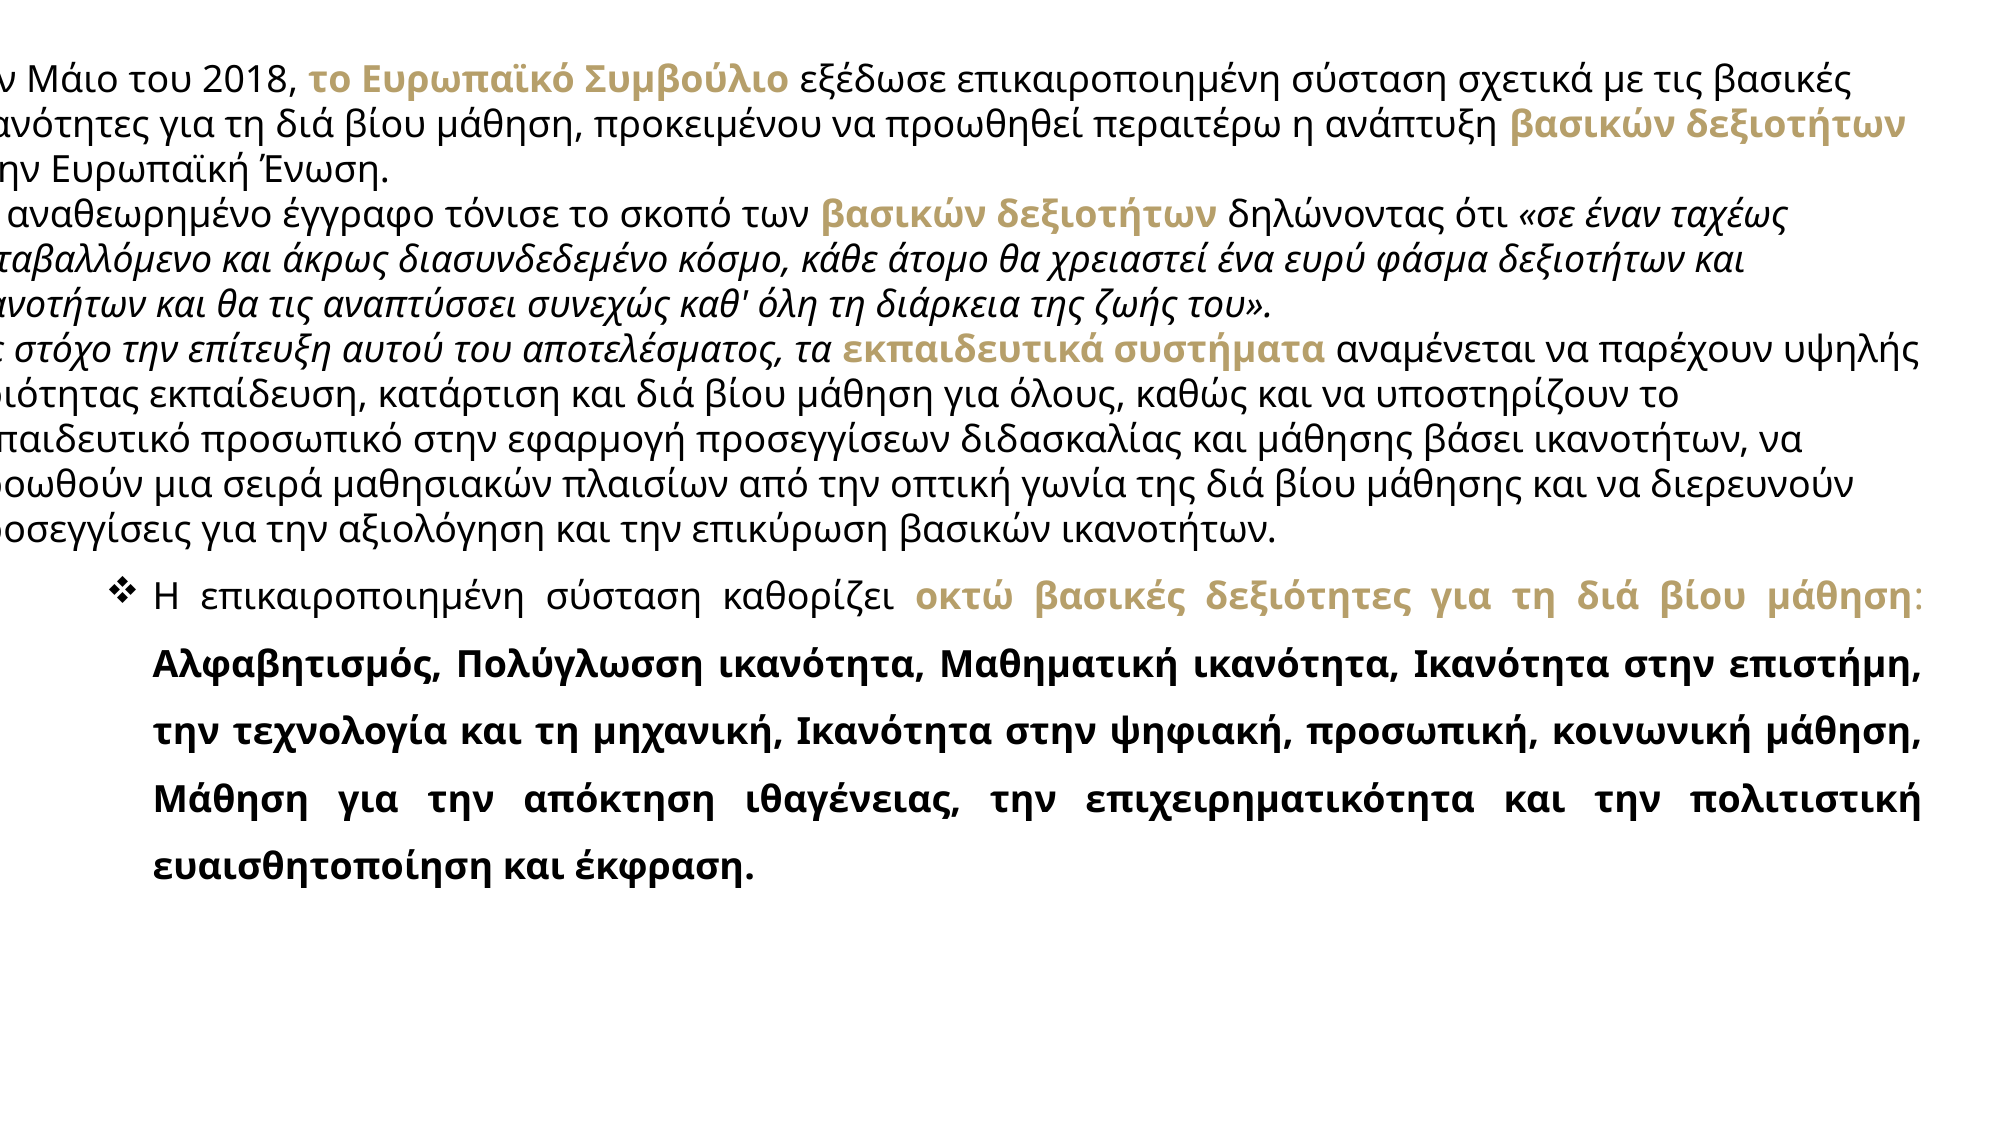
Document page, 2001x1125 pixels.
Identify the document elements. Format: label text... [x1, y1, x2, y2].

text_box Τον Μάιο του 2018, το Ευρωπαϊκό Συμβούλιο εξέδωσε επικαιροποιημένη σύσταση σχετικά με τις βασικές ικανότητες για τη διά βίου μάθηση, προκειμένου να προωθηθεί περαιτέρω η ανάπτυξη βασικών δεξιοτήτων στην Ευρωπαϊκή Ένωση. Το αναθεωρημένο έγγραφο τόνισε το σκοπό των βασικών δεξιοτήτων δηλώνοντας ότι «σε έναν ταχέως μεταβαλλόμενο και άκρως διασυνδεδεμένο κόσμο, κάθε άτομο θα χρειαστεί ένα ευρύ φάσμα δεξιοτήτων και ικανοτήτων και θα τις αναπτύσσει συνεχώς καθ' όλη τη διάρκεια της ζωής του». Με στόχο την επίτευξη αυτού του αποτελέσματος, τα εκπαιδευτικά συστήματα αναμένεται να παρέχουν υψηλής ποιότητας εκπαίδευση, κατάρτιση και διά βίου μάθηση για όλους, καθώς και να υποστηρίζουν το εκπαιδευτικό προσωπικό στην εφαρμογή προσεγγίσεων διδασκαλίας και μάθησης βάσει ικανοτήτων, να προωθούν μια σειρά μαθησιακών πλαισίων από την οπτική γωνία της διά βίου μάθησης και να διερευνούν προσεγγίσεις για την αξιολόγηση και την επικύρωση βασικών ικανοτήτων. Η επικαιροποιημένη σύσταση καθορίζει οκτώ βασικές δεξιότητες για τη διά βίου μάθηση: Αλφαβητισμός, Πολύγλωσση ικανότητα, Μαθηματική ικανότητα, Ικανότητα στην επιστήμη, την τεχνολογία και τη μηχανική, Ικανότητα στην ψηφιακή, προσωπική, κοινωνική μάθηση, Μάθηση για την απόκτηση ιθαγένειας, την επιχειρηματικότητα και την πολιτιστική ευαισθητοποίηση και έκφραση. [0, 47, 1939, 895]
